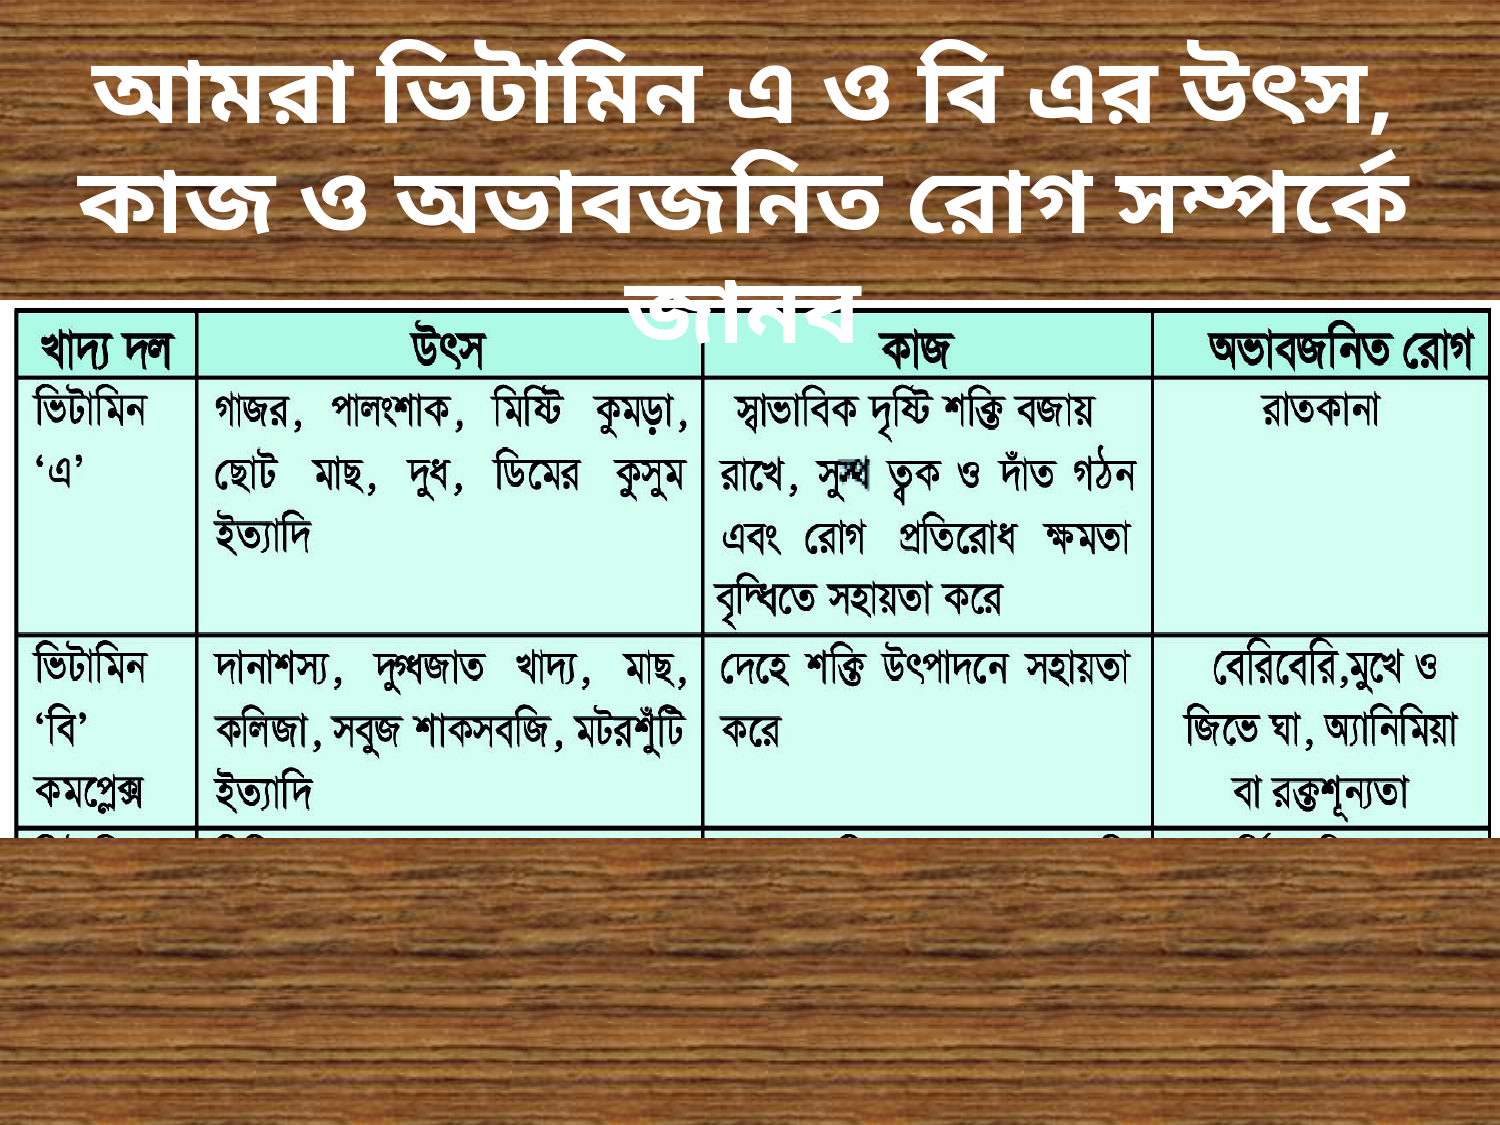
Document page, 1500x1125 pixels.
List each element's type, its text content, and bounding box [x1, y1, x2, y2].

picture [0, 0, 1500, 1125]
text_box আমরা ভিটামিন এ ও বি এর উৎস, কাজ ও অভাবজনিত রোগ সম্পর্কে জানব [24, 24, 1463, 298]
